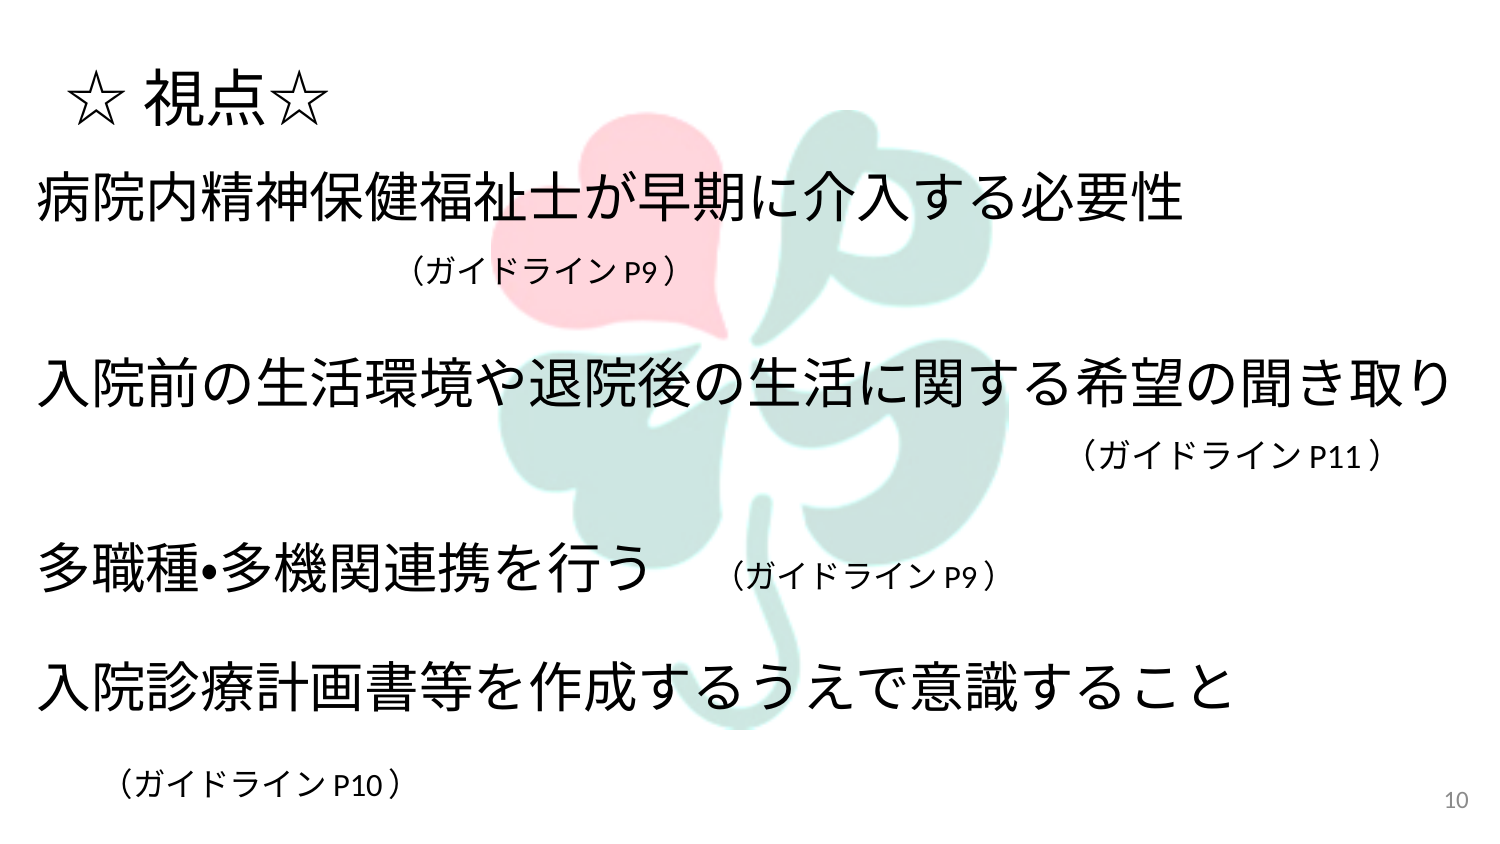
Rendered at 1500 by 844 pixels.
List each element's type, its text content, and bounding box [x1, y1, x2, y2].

title ☆視点☆ [50, 15, 1345, 155]
list 病院内精神保健福祉士が早期に介入する必要性 （ガイドラインP9） 入院前の生活環境や退院後の生活に関する希望の聞き取り （ガイドラインP11） 多職種・多機関連携を行う （ガイドラインP9） 入院診療計画書等を作成するうえで意識すること （ガイドラインP10） [21, 155, 1479, 824]
slide_number 10 [1328, 776, 1484, 822]
